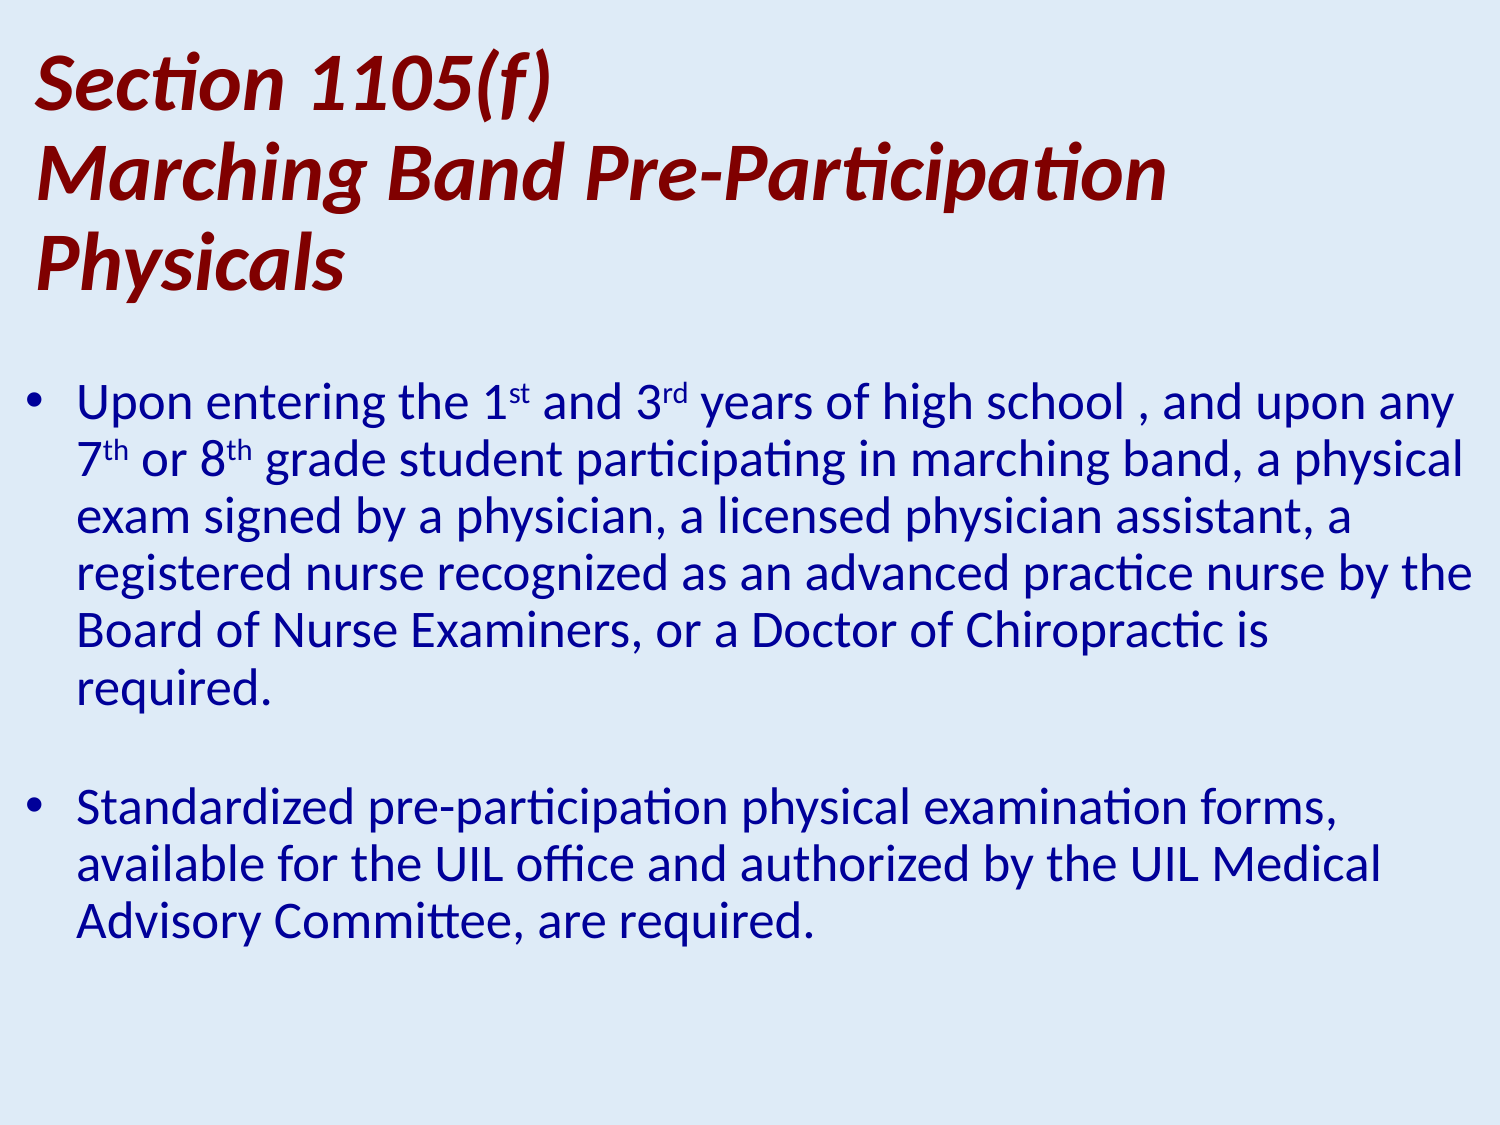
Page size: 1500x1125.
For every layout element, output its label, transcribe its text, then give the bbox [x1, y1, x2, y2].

title Section 1105(f) Marching Band Pre-Participation Physicals [20, 22, 1500, 316]
subtitle Upon entering the 1st and 3rd years of high school , and upon any 7th or 8th grade student participating in marching band, a physical exam signed by a physician, a licensed physician assistant, a registered nurse recognized as an advanced practice nurse by the Board of Nurse Examiners, or a Doctor of Chiropractic is required. Standardized pre-participation physical examination forms, available for the UIL office and authorized by the UIL Medical Advisory Committee, are required. [10, 366, 1490, 960]
